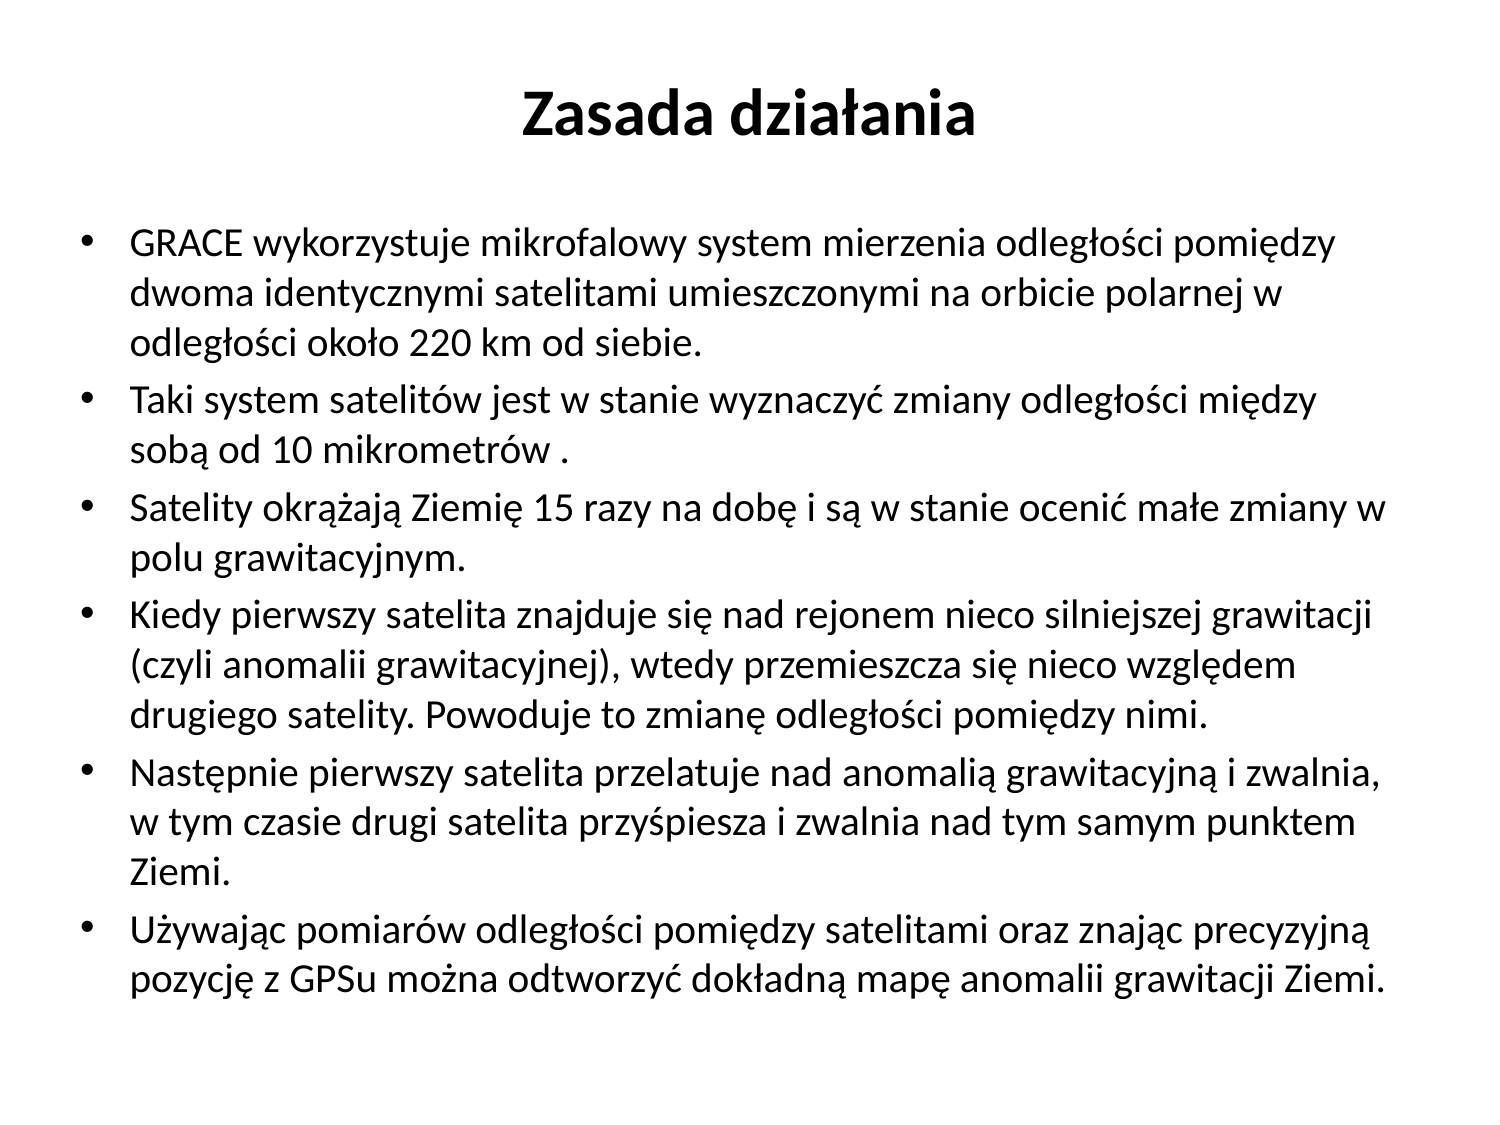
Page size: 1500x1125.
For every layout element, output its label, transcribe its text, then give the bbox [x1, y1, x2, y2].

list GRACE wykorzystuje mikrofalowy system mierzenia odległości pomiędzy dwoma identycznymi satelitami umieszczonymi na orbicie polarnej w odległości około 220 km od siebie. Taki system satelitów jest w stanie wyznaczyć zmiany odległości między sobą od 10 mikrometrów . Satelity okrążają Ziemię 15 razy na dobę i są w stanie ocenić małe zmiany w polu grawitacyjnym. Kiedy pierwszy satelita znajduje się nad rejonem nieco silniejszej grawitacji (czyli anomalii grawitacyjnej), wtedy przemieszcza się nieco względem drugiego satelity. Powoduje to zmianę odległości pomiędzy nimi. Następnie pierwszy satelita przelatuje nad anomalią grawitacyjną i zwalnia, w tym czasie drugi satelita przyśpiesza i zwalnia nad tym samym punktem Ziemi. Używając pomiarów odległości pomiędzy satelitami oraz znając precyzyjną pozycję z GPSu można odtworzyć dokładną mapę anomalii grawitacji Ziemi. [64, 208, 1415, 1071]
title Zasada działania [75, 45, 1425, 173]
